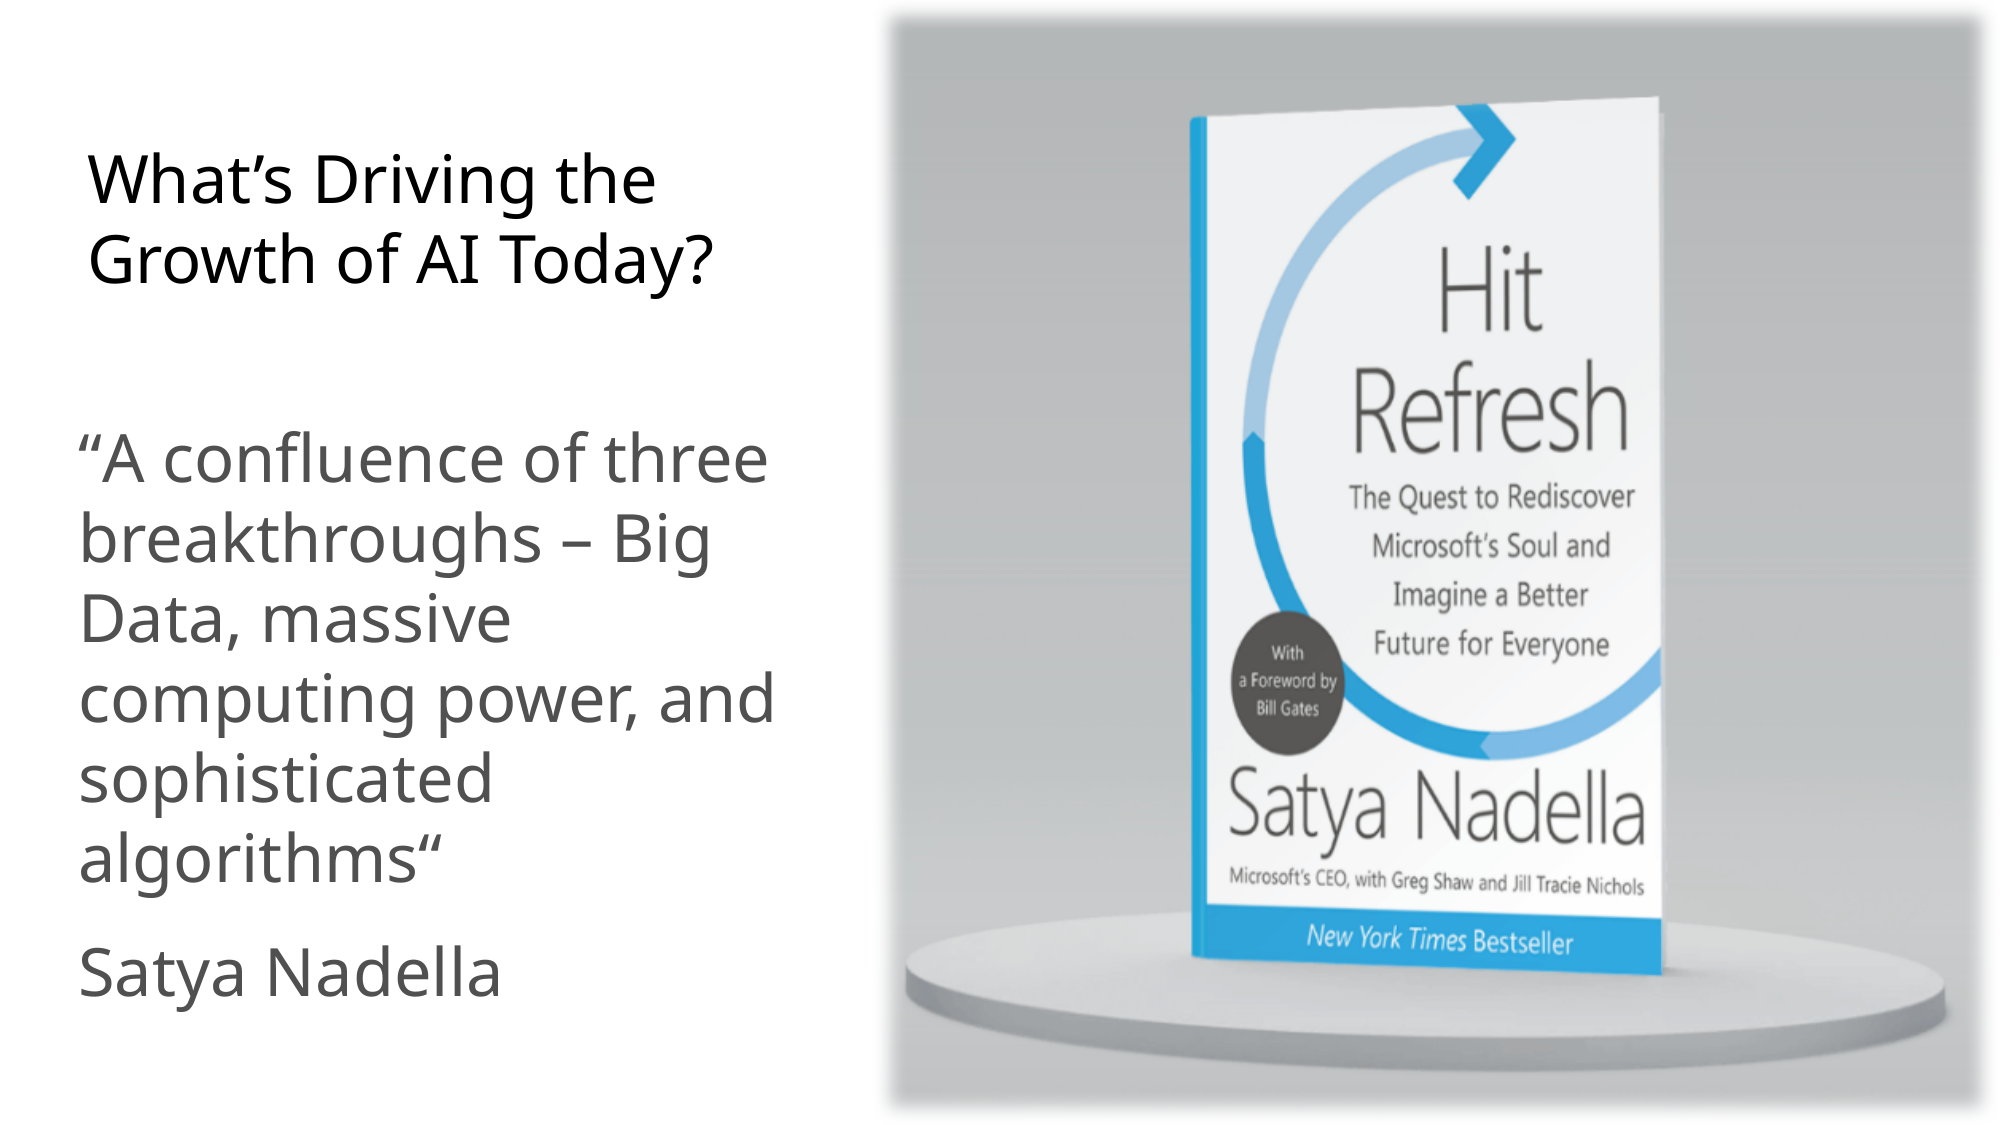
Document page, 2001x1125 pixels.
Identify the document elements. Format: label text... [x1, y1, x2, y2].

text_box “A confluence of three breakthroughs – Big Data, massive computing power, and sophisticated algorithms“ Satya Nadella [48, 408, 873, 1018]
text_box What’s Driving the Growth of AI Today? [57, 112, 822, 321]
picture [873, 0, 1999, 1125]
